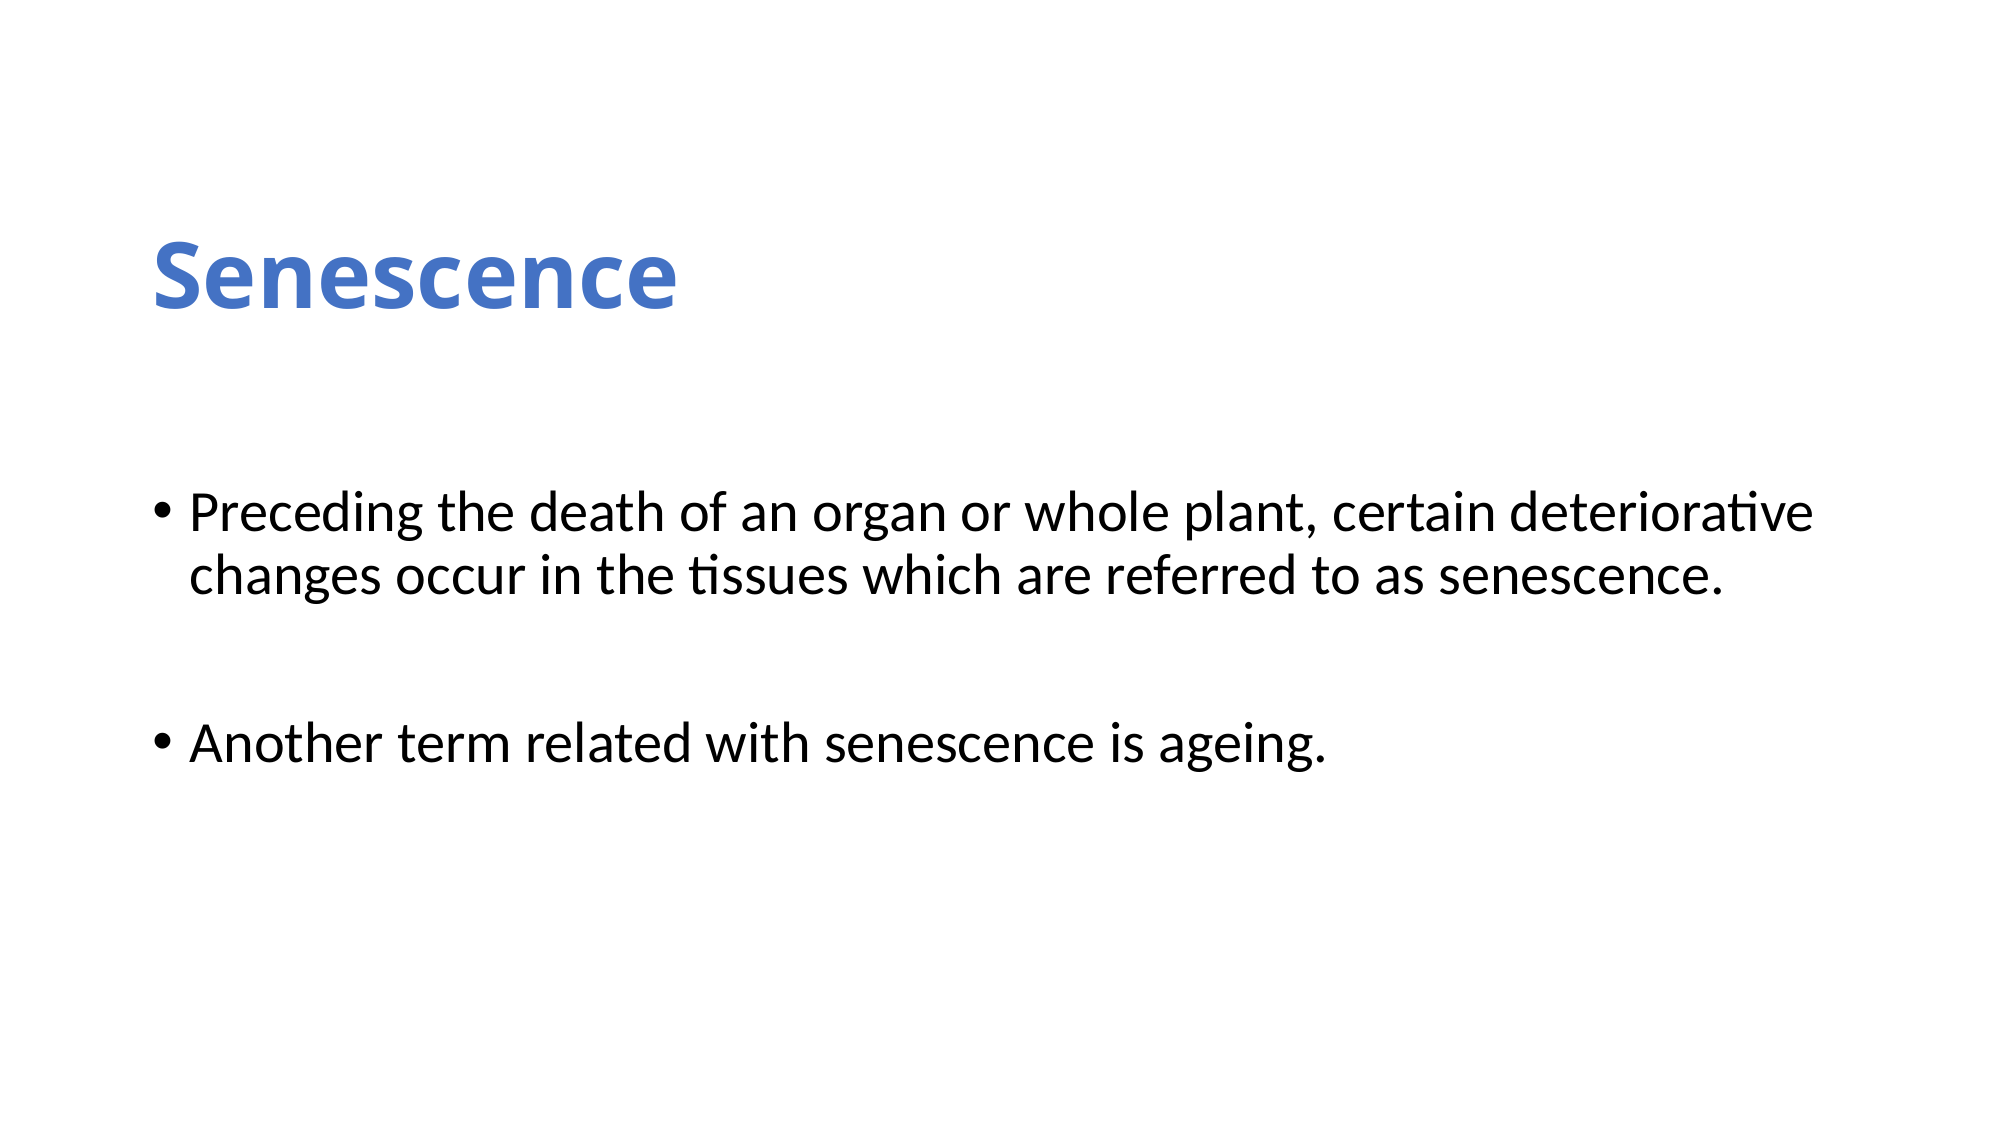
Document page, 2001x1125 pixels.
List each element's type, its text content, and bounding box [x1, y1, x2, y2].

title Senescence [137, 166, 1863, 299]
list Preceding the death of an organ or whole plant, certain deteriorative changes occur in the tissues which are referred to as senescence. Another term related with senescence is ageing. [137, 299, 1863, 1014]
